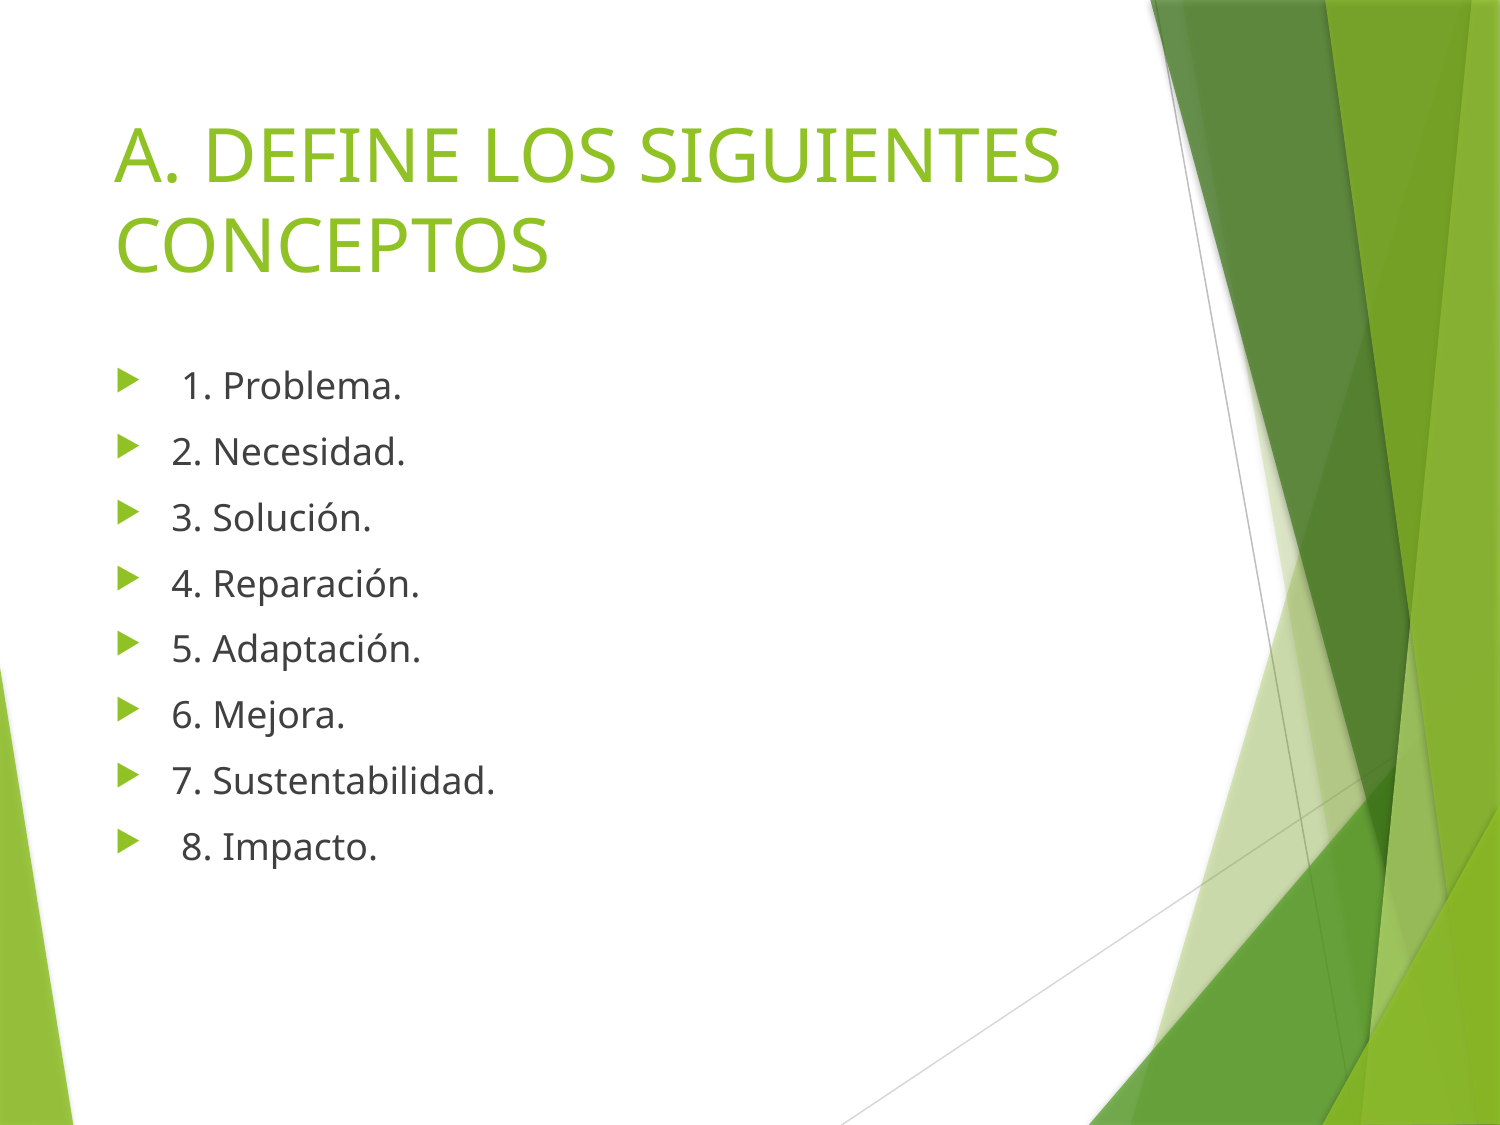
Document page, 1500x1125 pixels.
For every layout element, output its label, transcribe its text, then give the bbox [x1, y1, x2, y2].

title A. DEFINE LOS SIGUIENTES CONCEPTOS [99, 99, 1142, 317]
list 1. Problema. 2. Necesidad. 3. Solución. 4. Reparación. 5. Adaptación. 6. Mejora. 7. Sustentabilidad. 8. Impacto. [99, 354, 1142, 992]
